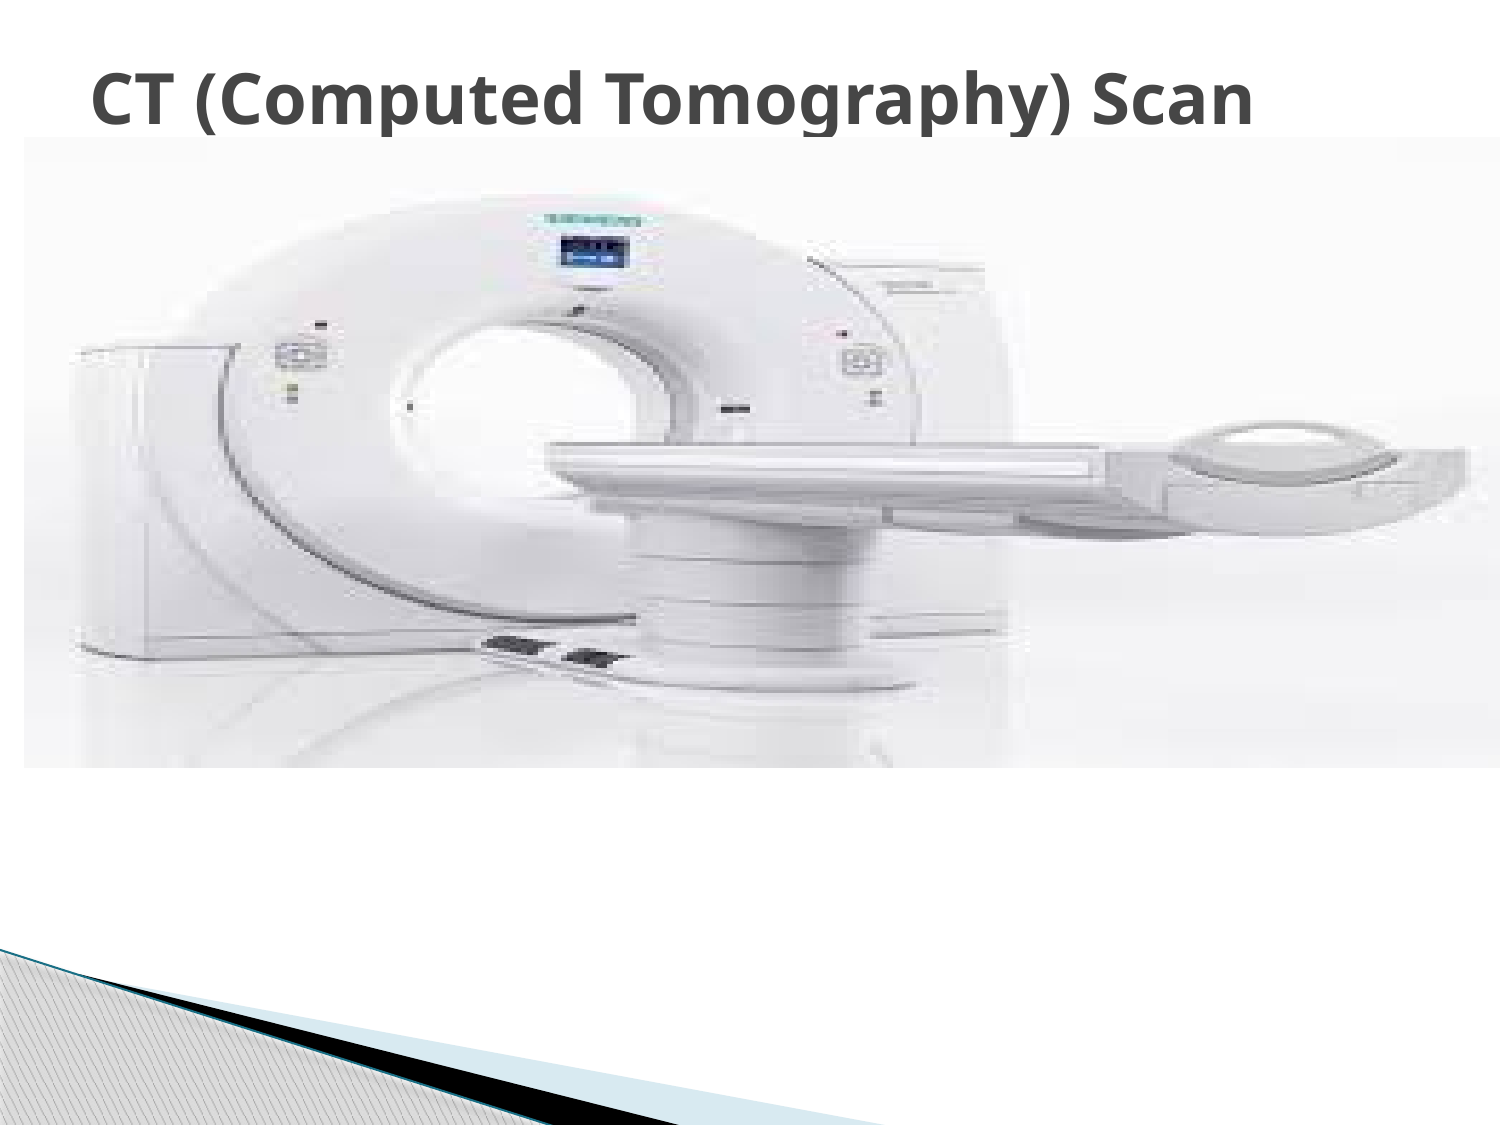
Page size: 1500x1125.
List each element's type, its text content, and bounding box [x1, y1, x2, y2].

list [24, 137, 1500, 768]
title CT (Computed Tomography) Scan [75, 45, 1425, 137]
